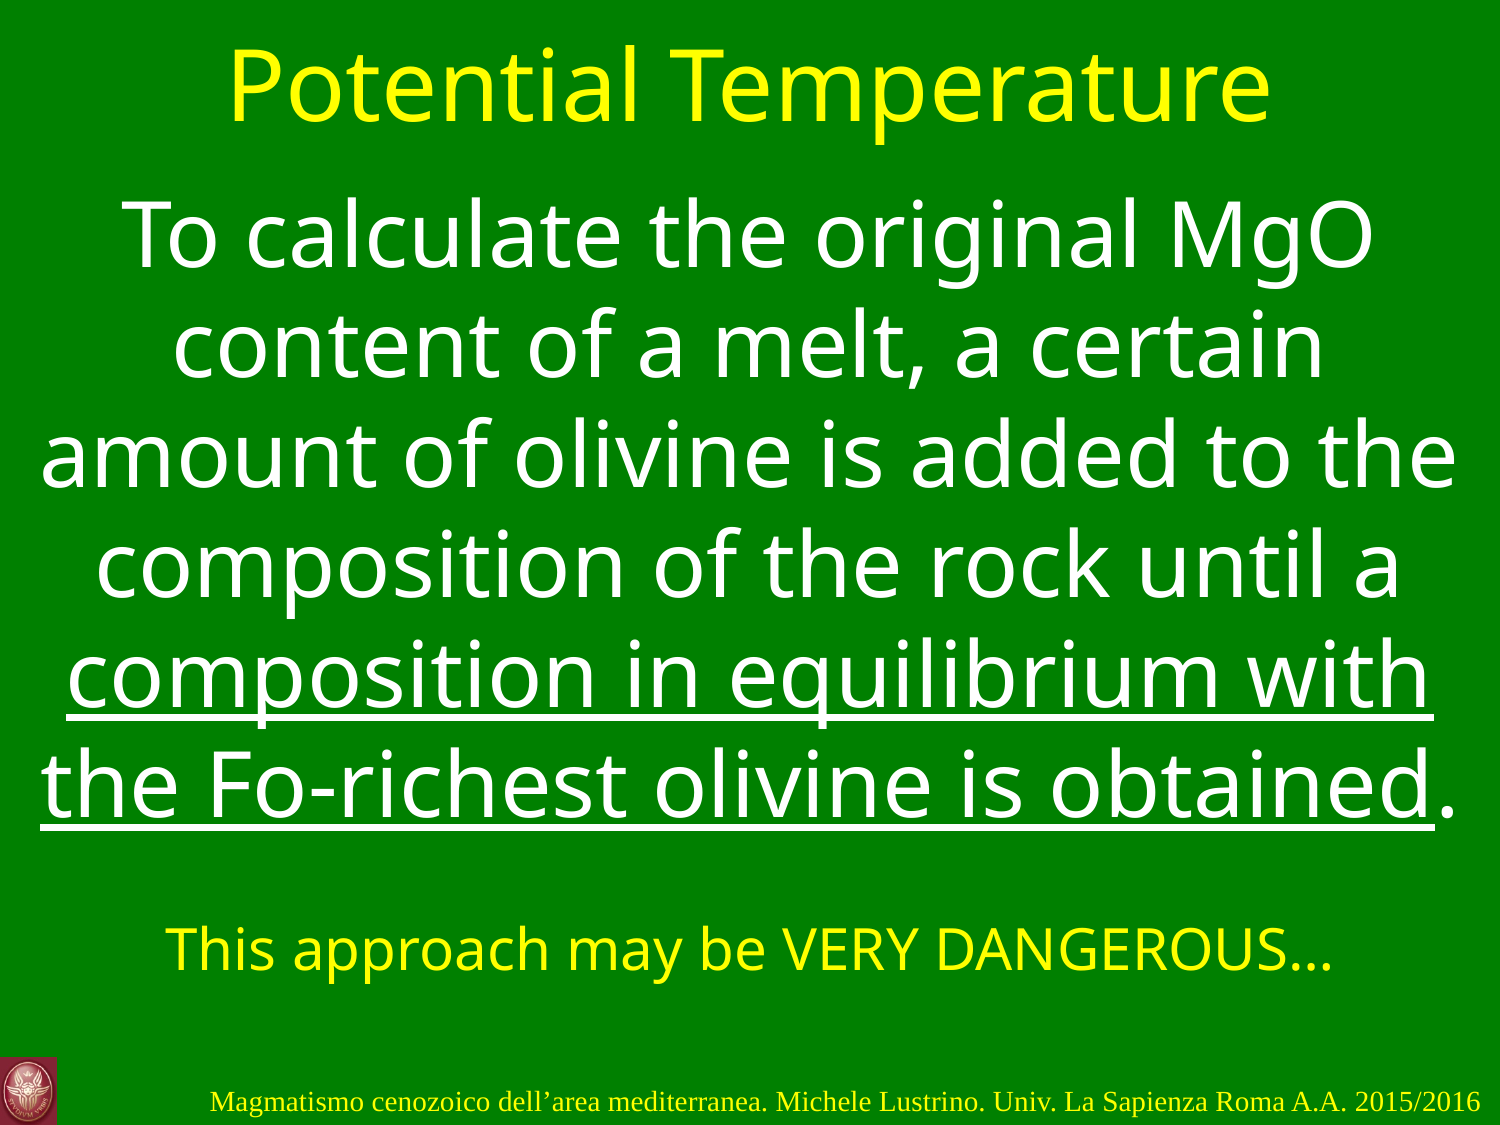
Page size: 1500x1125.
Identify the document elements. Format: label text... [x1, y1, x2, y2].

text_box To calculate the original MgO content of a melt, a certain amount of olivine is added to the composition of the rock until a composition in equilibrium with the Fo-richest olivine is obtained. [0, 168, 1500, 844]
picture [0, 1057, 57, 1125]
text_box Potential Temperature [0, 14, 1500, 150]
text_box This approach may be VERY DANGEROUS… [0, 905, 1500, 990]
